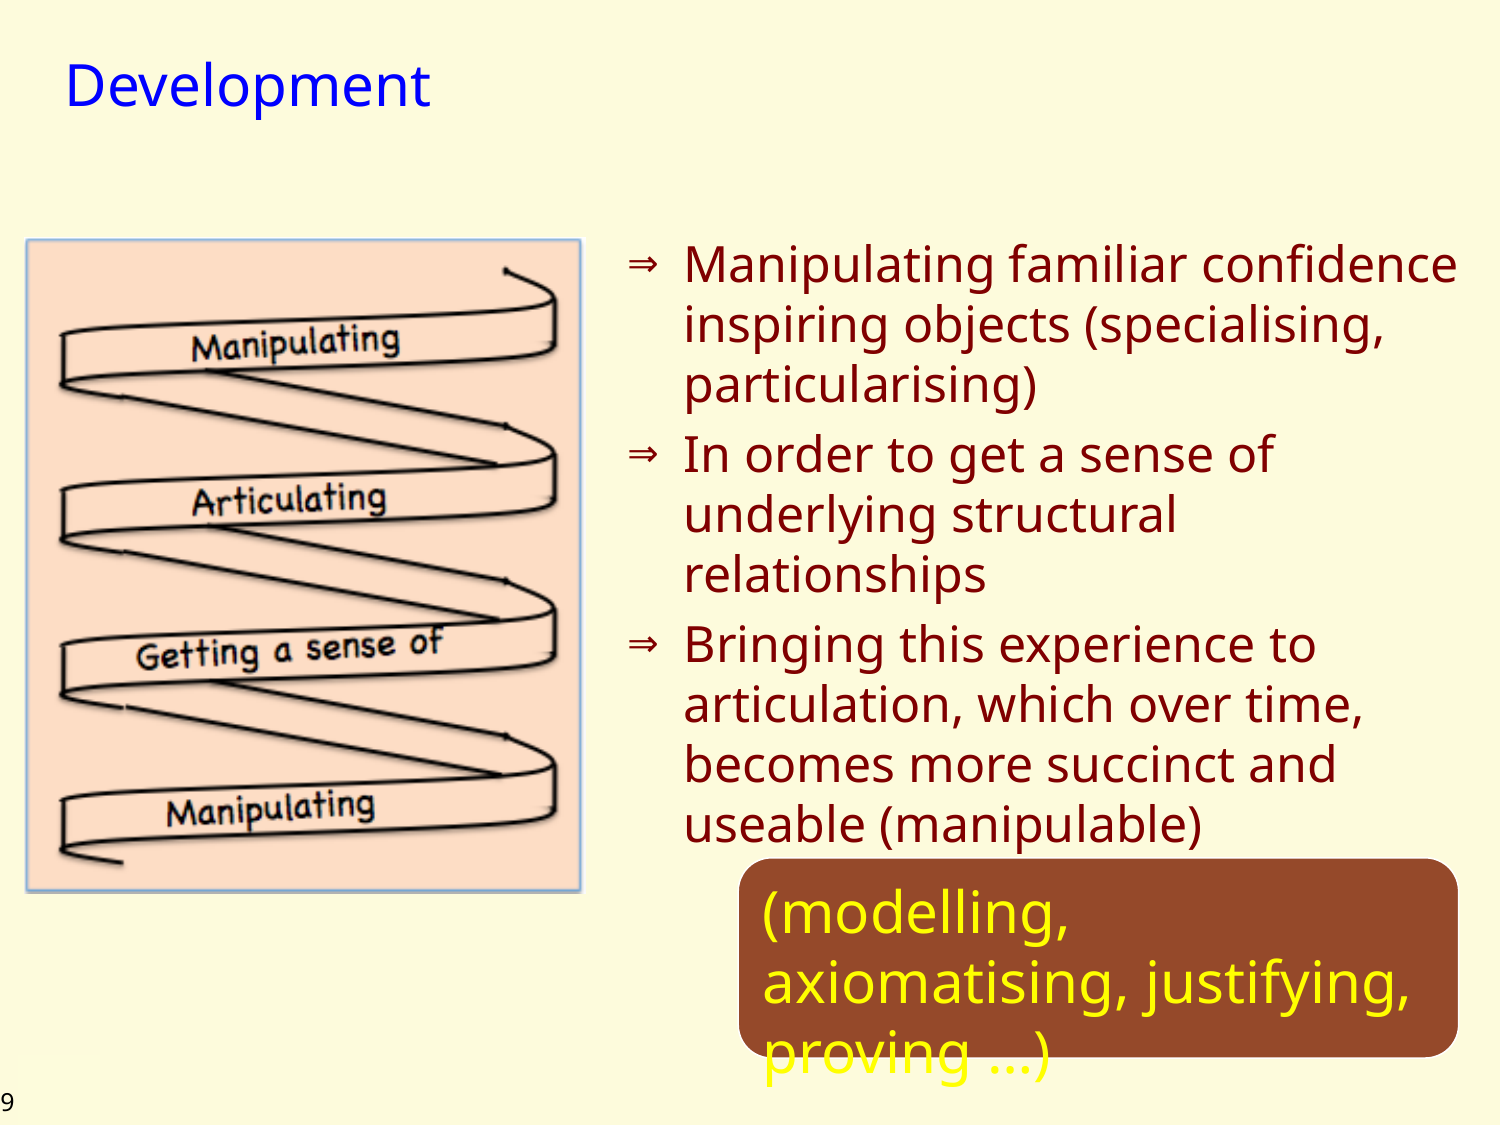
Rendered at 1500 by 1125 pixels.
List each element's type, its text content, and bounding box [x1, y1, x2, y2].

title Development [49, 24, 1326, 126]
list Manipulating familiar confidence inspiring objects (specialising, particularising) In order to get a sense of underlying structural relationships Bringing this experience to articulation, which over time, becomes more succinct and useable (manipulable) [611, 224, 1500, 835]
text_box (modelling, axiomatising, justifying, proving …) [738, 857, 1459, 1059]
picture [24, 237, 586, 895]
